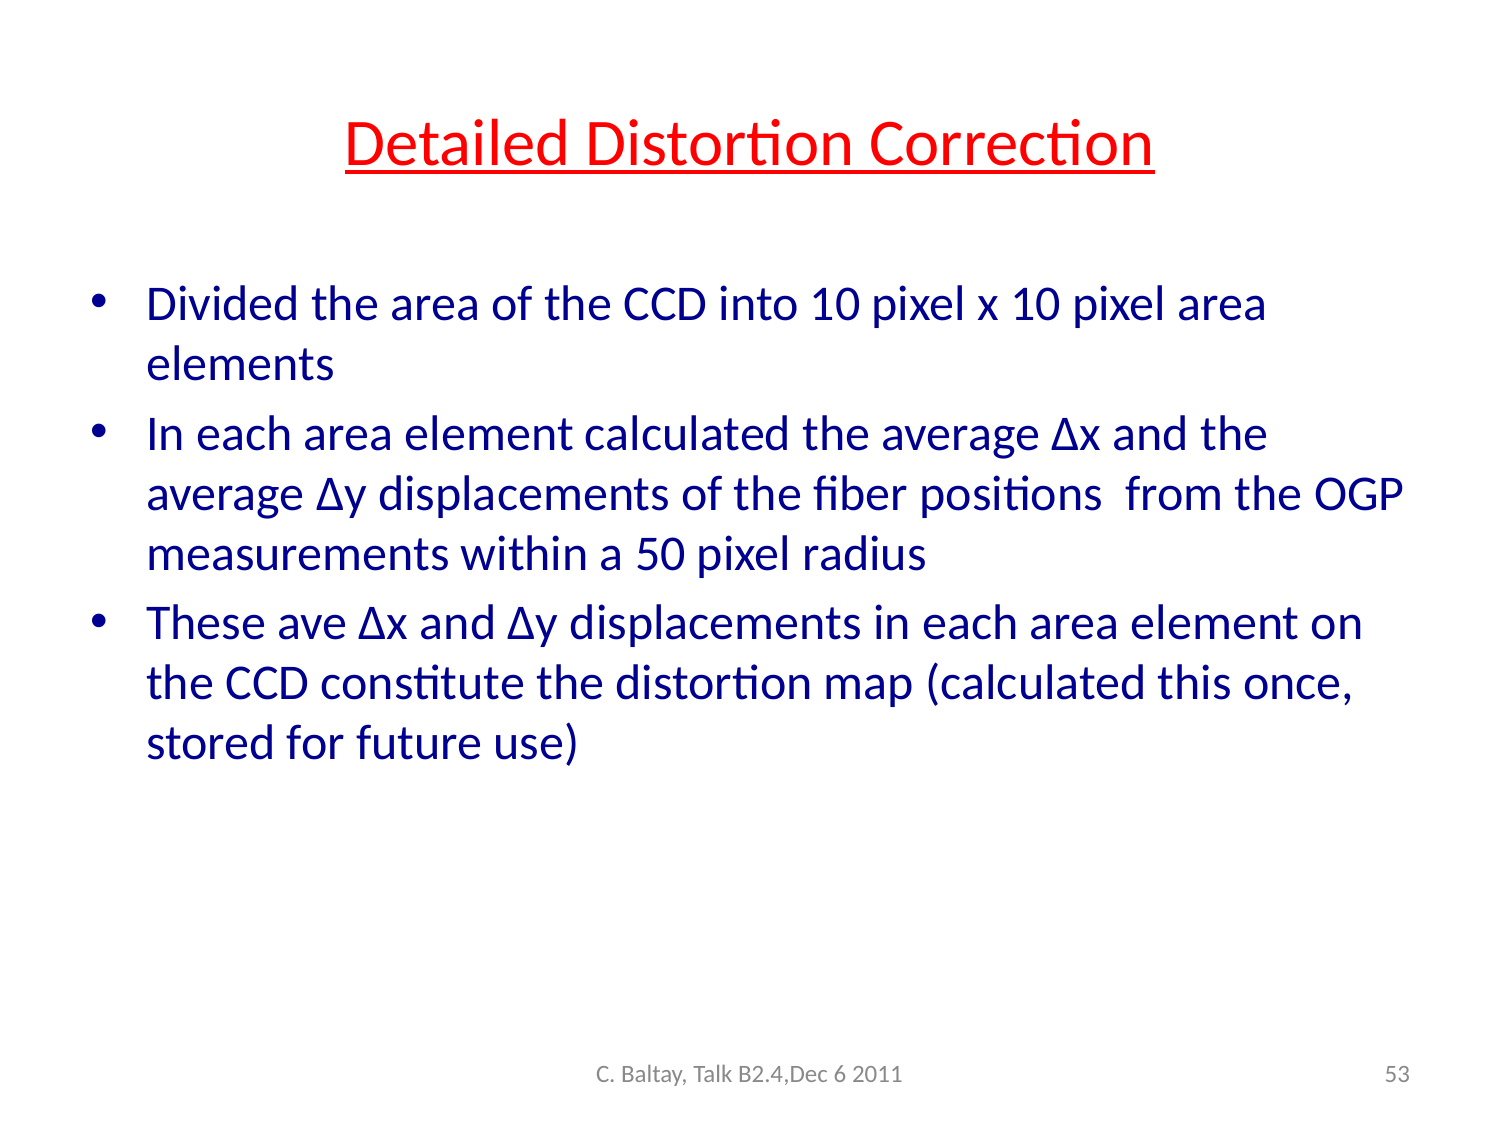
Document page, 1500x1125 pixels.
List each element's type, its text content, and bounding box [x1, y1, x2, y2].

list Divided the area of the CCD into 10 pixel x 10 pixel area elements In each area element calculated the average Δx and the average Δy displacements of the fiber positions from the OGP measurements within a 50 pixel radius These ave Δx and Δy displacements in each area element on the CCD constitute the distortion map (calculated this once, stored for future use) [75, 262, 1425, 1005]
slide_number 53 [1074, 1042, 1425, 1103]
title Detailed Distortion Correction [75, 45, 1425, 233]
footer C. Baltay, Talk B2.4,Dec 6 2011 [512, 1042, 988, 1103]
